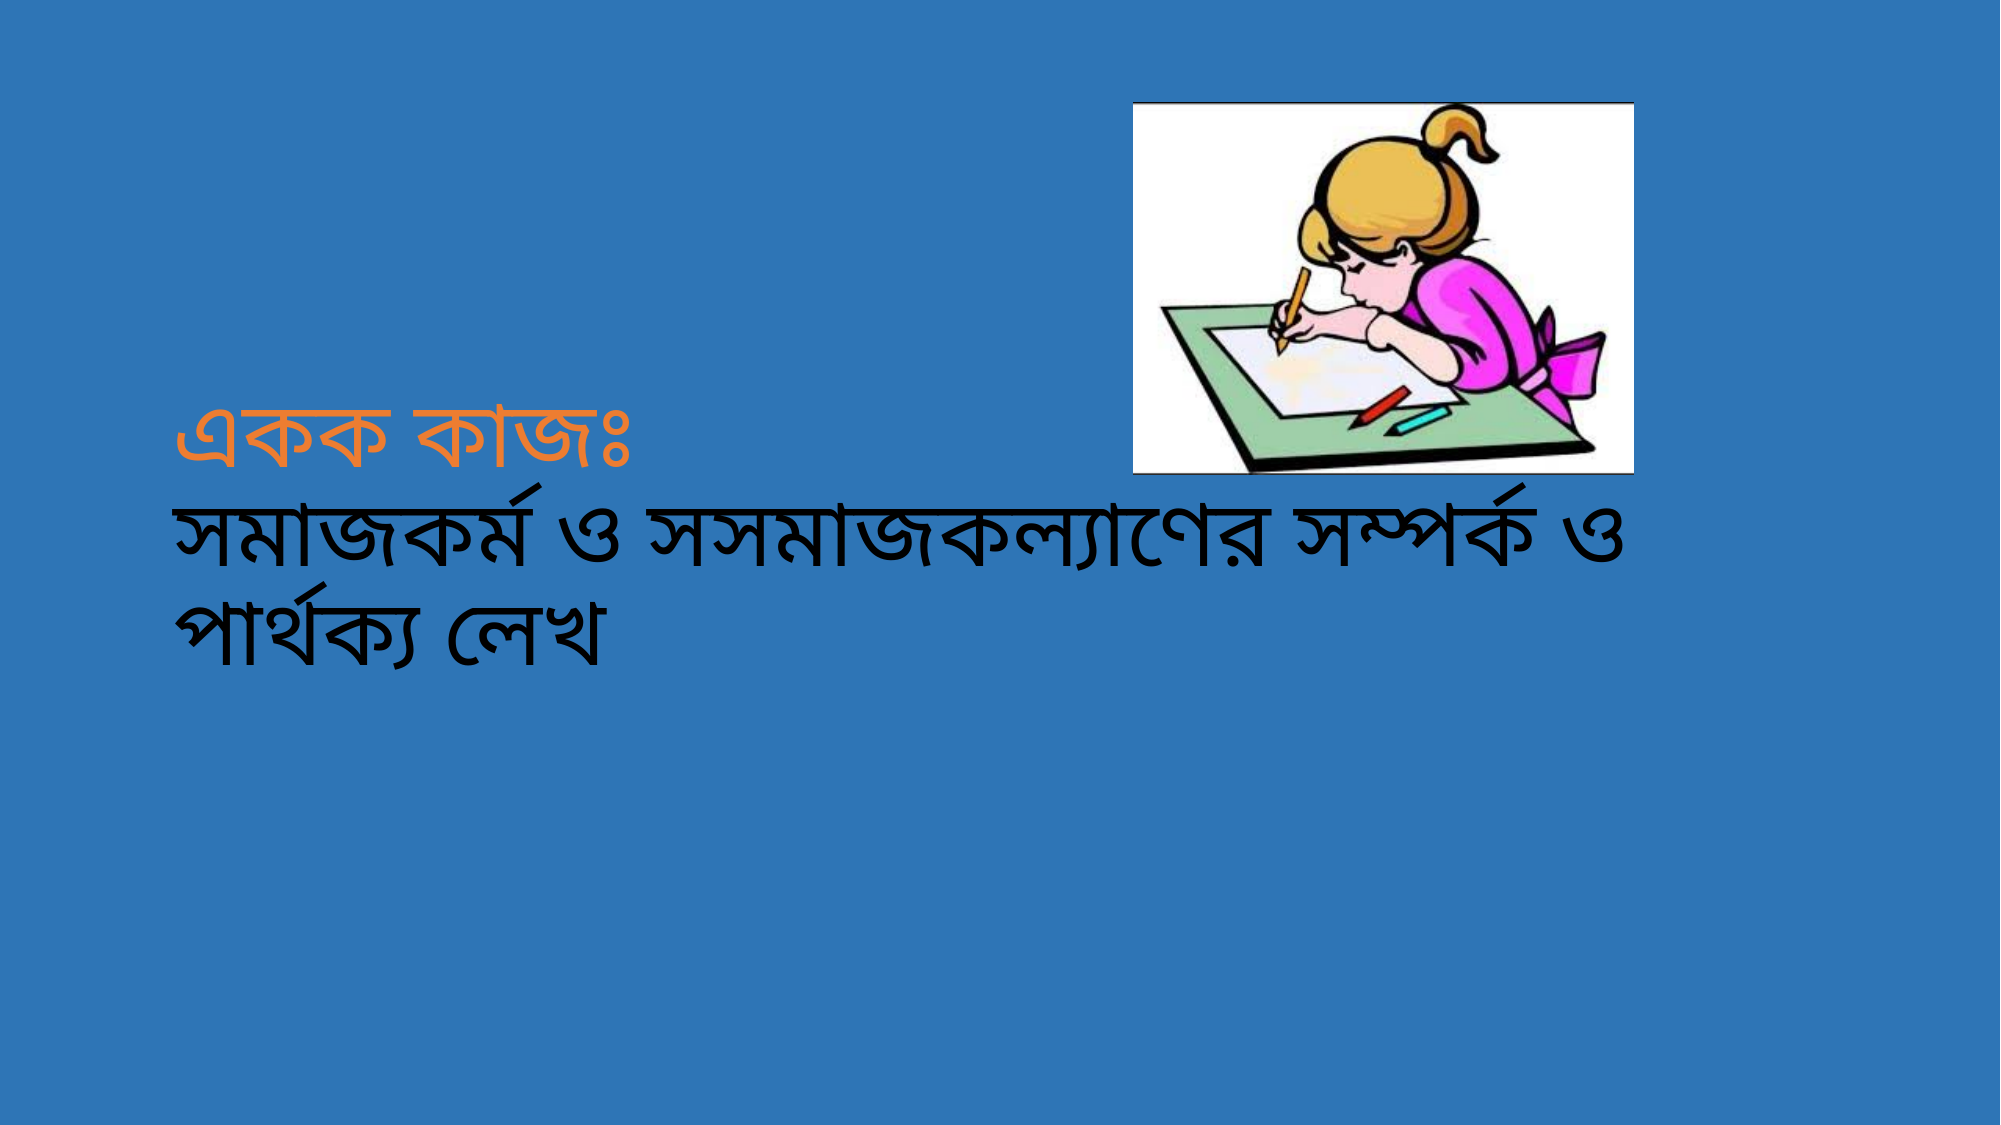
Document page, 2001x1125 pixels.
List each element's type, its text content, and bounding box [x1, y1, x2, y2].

title একক কাজঃ সমাজকর্ম ও সসমাজকল্যাণের সম্পর্ক ও পার্থক্য লেখ [158, 51, 1884, 1023]
picture [1133, 102, 1634, 475]
